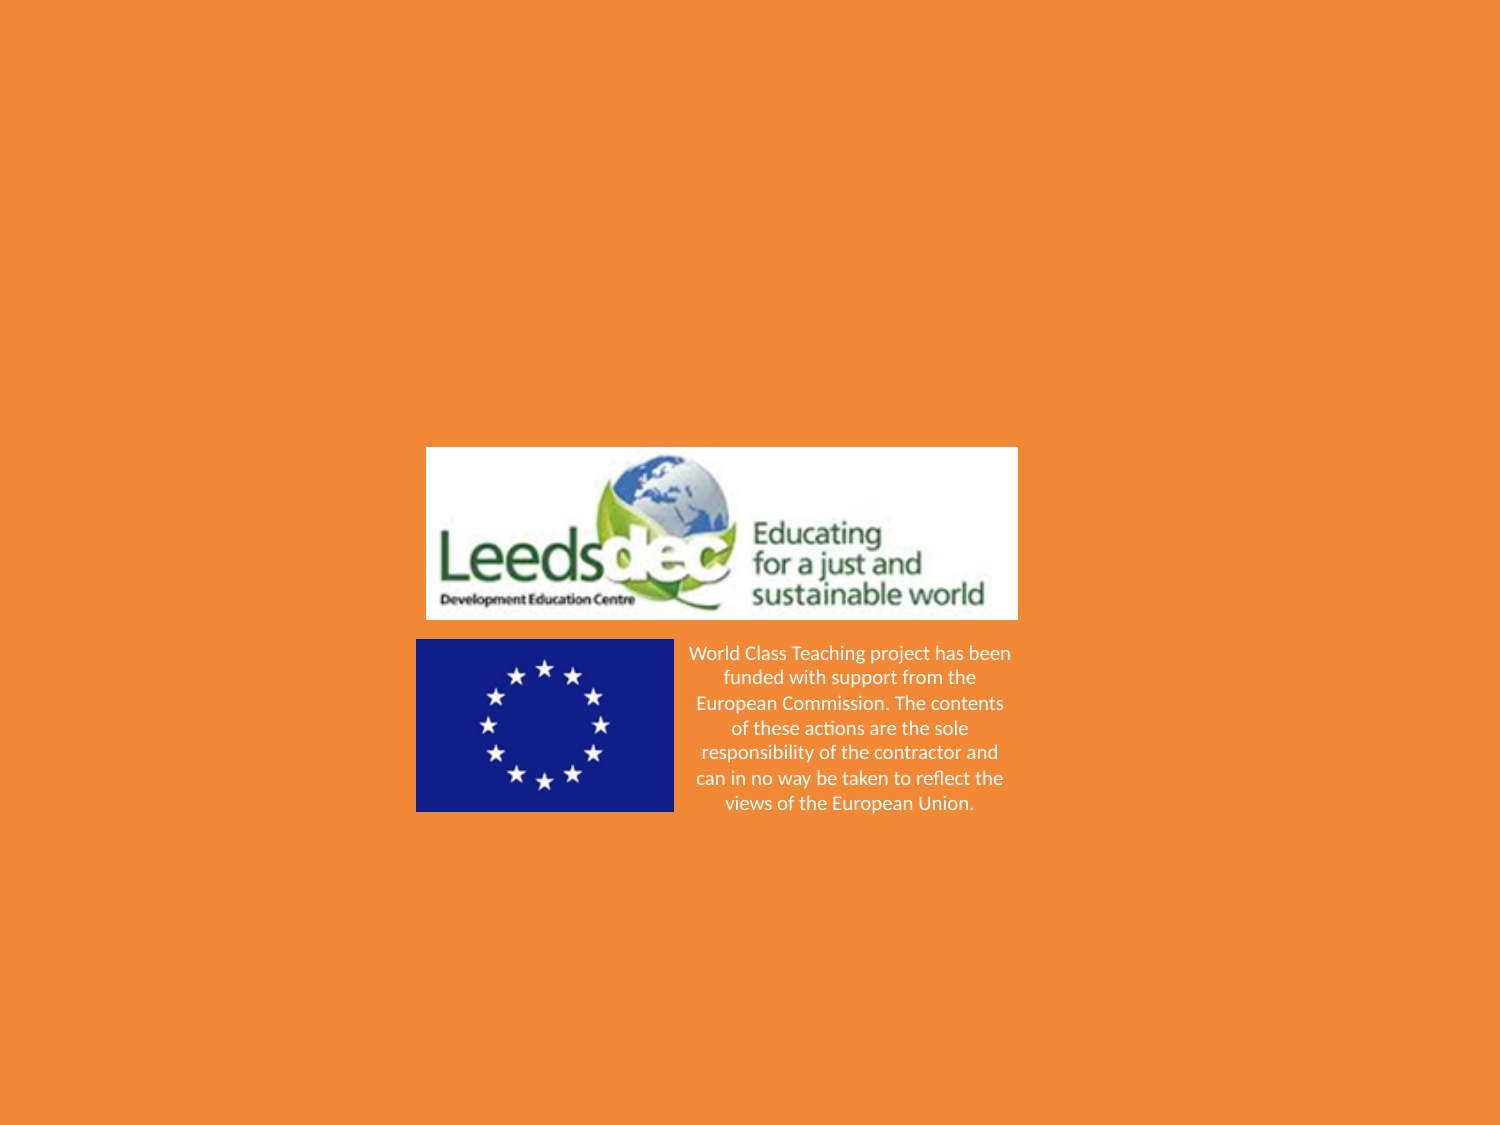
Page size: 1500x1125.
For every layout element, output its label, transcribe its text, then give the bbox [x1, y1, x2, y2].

picture [425, 447, 1018, 620]
text_box World Class Teaching project has been funded with support from the European Commission. The contents of these actions are the sole responsibility of the contractor and can in no way be taken to reflect the views of the European Union. [673, 631, 1027, 857]
picture [416, 639, 674, 812]
